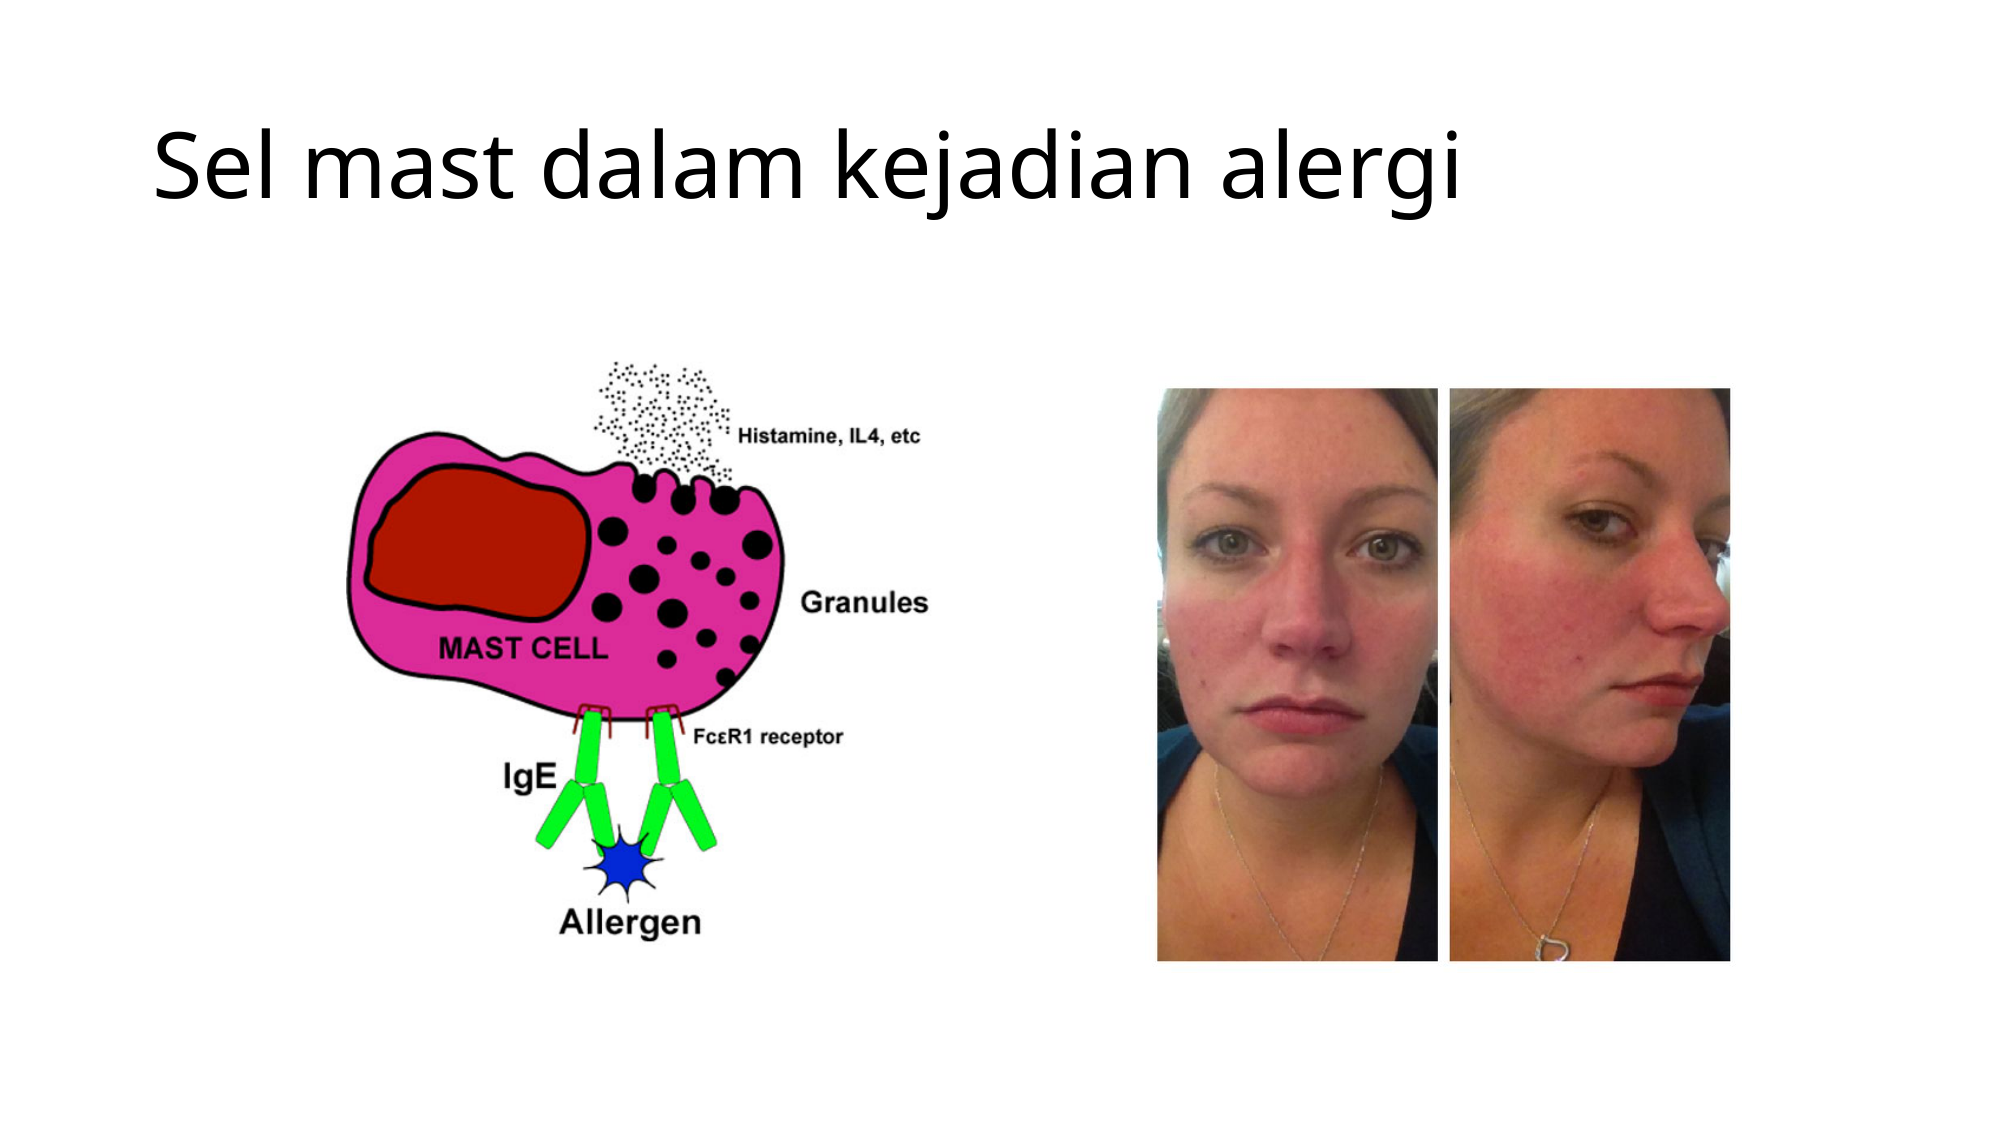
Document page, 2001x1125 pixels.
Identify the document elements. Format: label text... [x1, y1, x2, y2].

picture [346, 361, 936, 952]
picture [1144, 376, 1742, 973]
title Sel mast dalam kejadian alergi [137, 59, 1863, 278]
